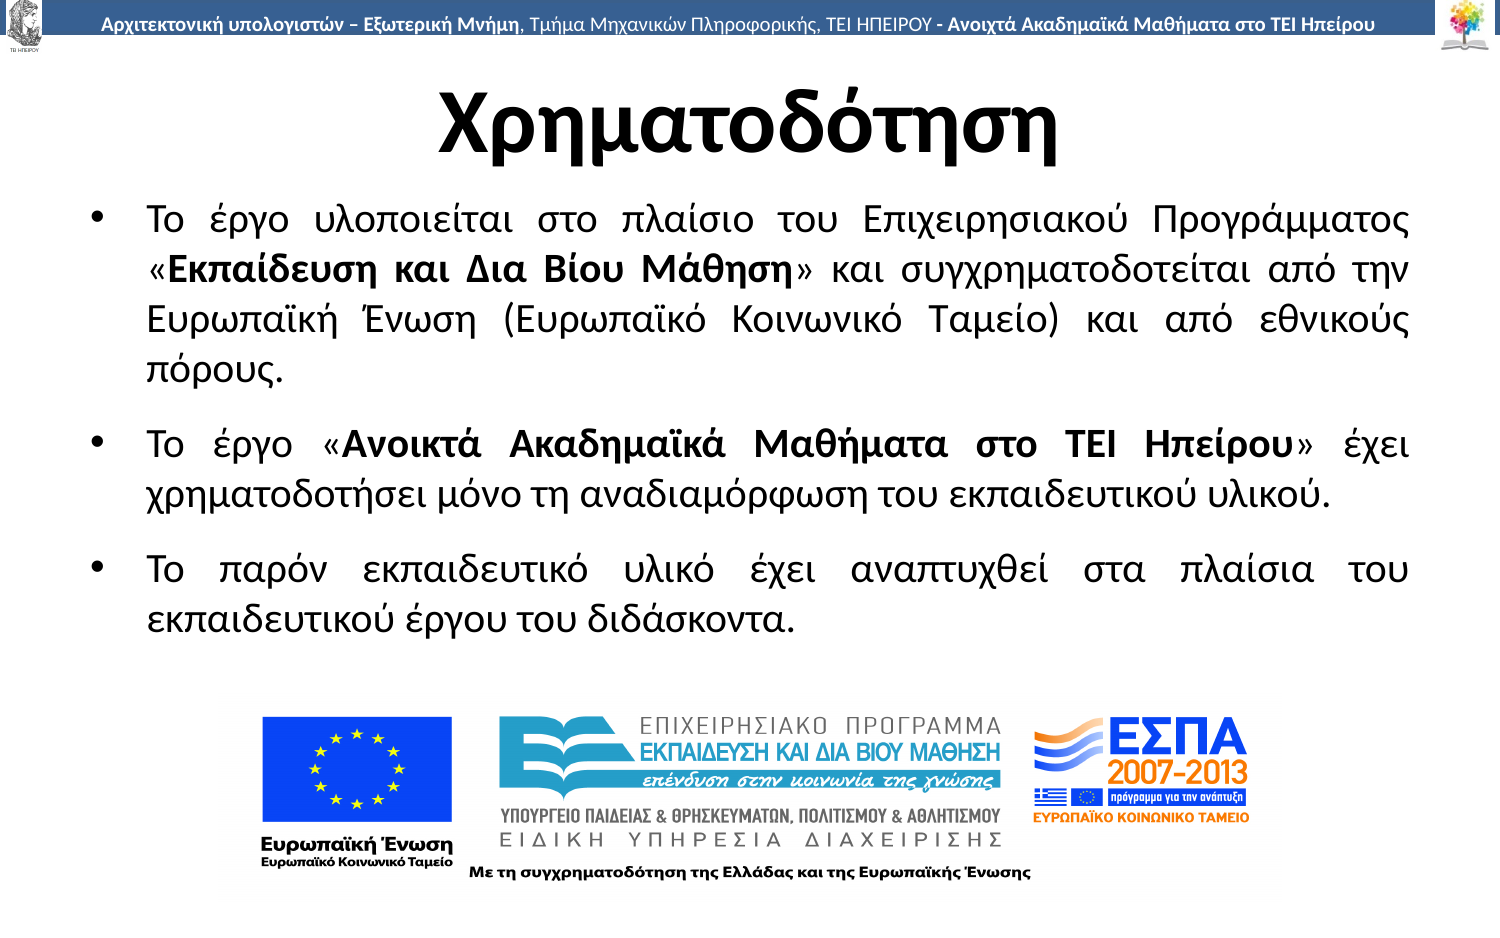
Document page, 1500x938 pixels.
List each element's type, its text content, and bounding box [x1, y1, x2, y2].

list Το έργο υλοποιείται στο πλαίσιο του Επιχειρησιακού Προγράμματος «Εκπαίδευση και Δια Βίου Μάθηση» και συγχρηματοδοτείται από την Ευρωπαϊκή Ένωση (Ευρωπαϊκό Κοινωνικό Ταμείο) και από εθνικούς πόρους. Το έργο «Ανοικτά Ακαδημαϊκά Μαθήματα στο TEI Ηπείρου» έχει χρηματοδοτήσει μόνο τη αναδιαμόρφωση του εκπαιδευτικού υλικού. Το παρόν εκπαιδευτικό υλικό έχει αναπτυχθεί στα πλαίσια του εκπαιδευτικού έργου του διδάσκοντα. [75, 183, 1425, 802]
picture [1435, 0, 1495, 52]
title Χρηματοδότηση [75, 37, 1425, 183]
picture [218, 690, 1282, 903]
picture [6, 0, 42, 54]
